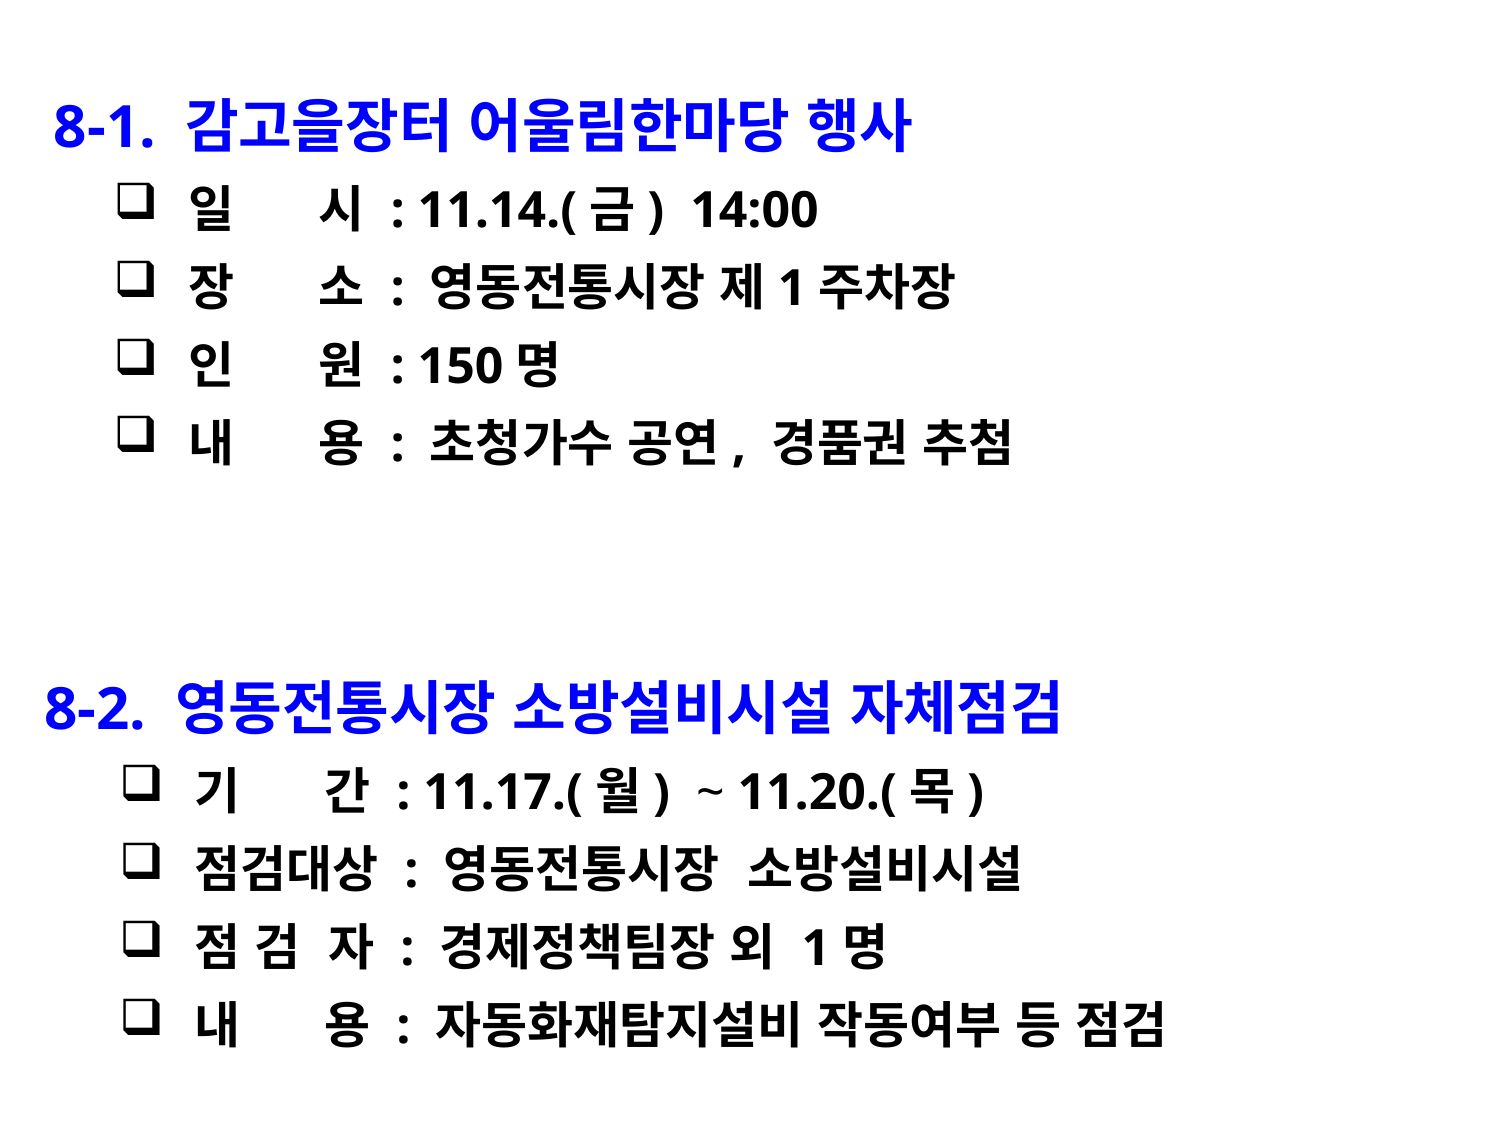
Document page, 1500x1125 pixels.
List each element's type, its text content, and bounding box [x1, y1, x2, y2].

text_box 8-2. 영동전통시장 소방설비시설 자체점검 기 간 : 11.17.(월) ~ 11.20.(목) 점검대상 : 영동전통시장 소방설비시설 점 검 자 : 경제정책팀장 외 1명 내 용 : 자동화재탐지설비 작동여부 등 점검 [29, 628, 1500, 1125]
text_box 8-1. 감고을장터 어울림한마당 행사 일 시 : 11.14.(금) 14:00 장 소 : 영동전통시장 제1주차장 인 원 : 150명 내 용 : 초청가수 공연, 경품권 추첨 [23, 46, 1477, 567]
